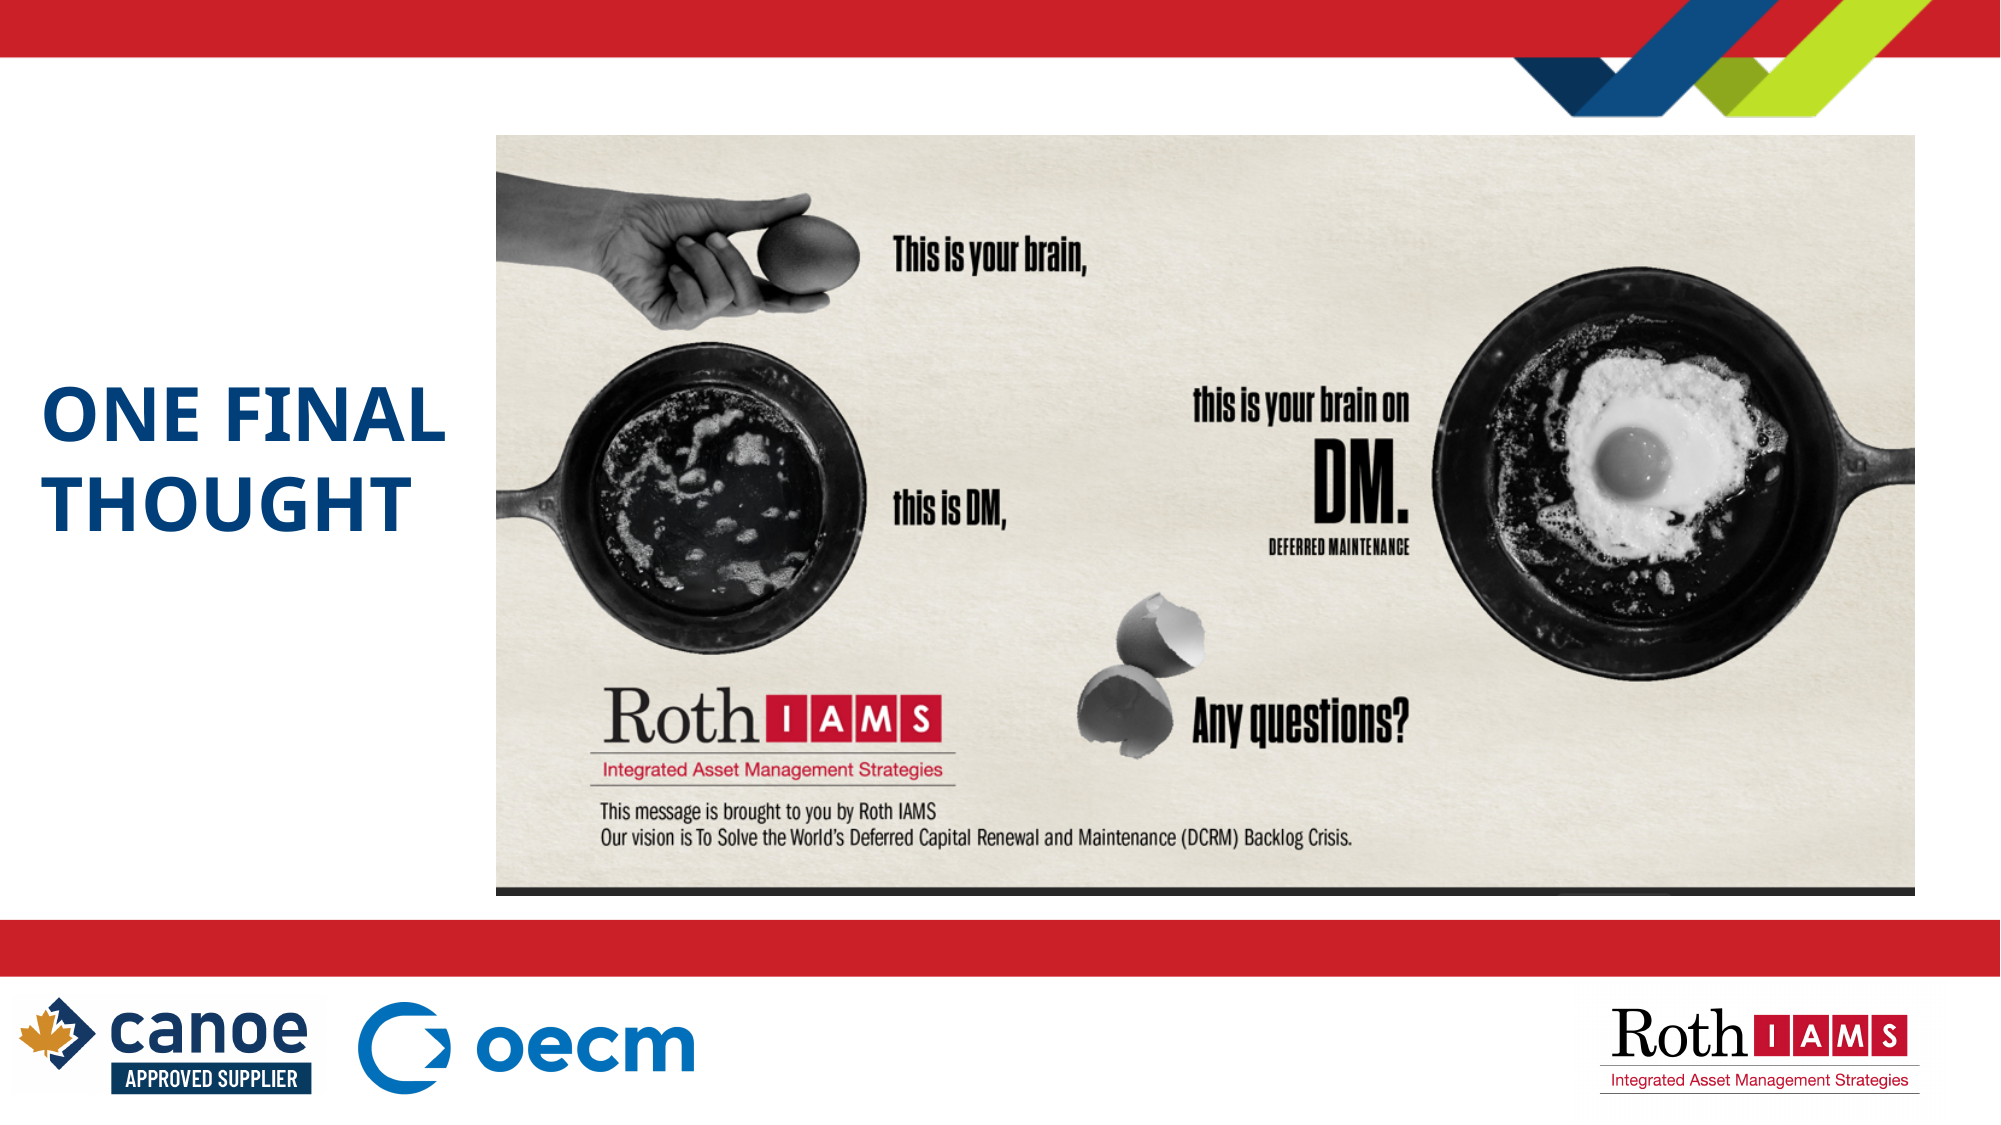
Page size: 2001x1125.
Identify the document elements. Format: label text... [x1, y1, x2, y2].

picture [0, 0, 2001, 119]
picture [11, 994, 327, 1095]
picture [1570, 978, 1949, 1123]
picture [358, 1002, 694, 1096]
picture [495, 135, 1915, 896]
text_box ONE FINAL THOUGHT [25, 359, 478, 554]
